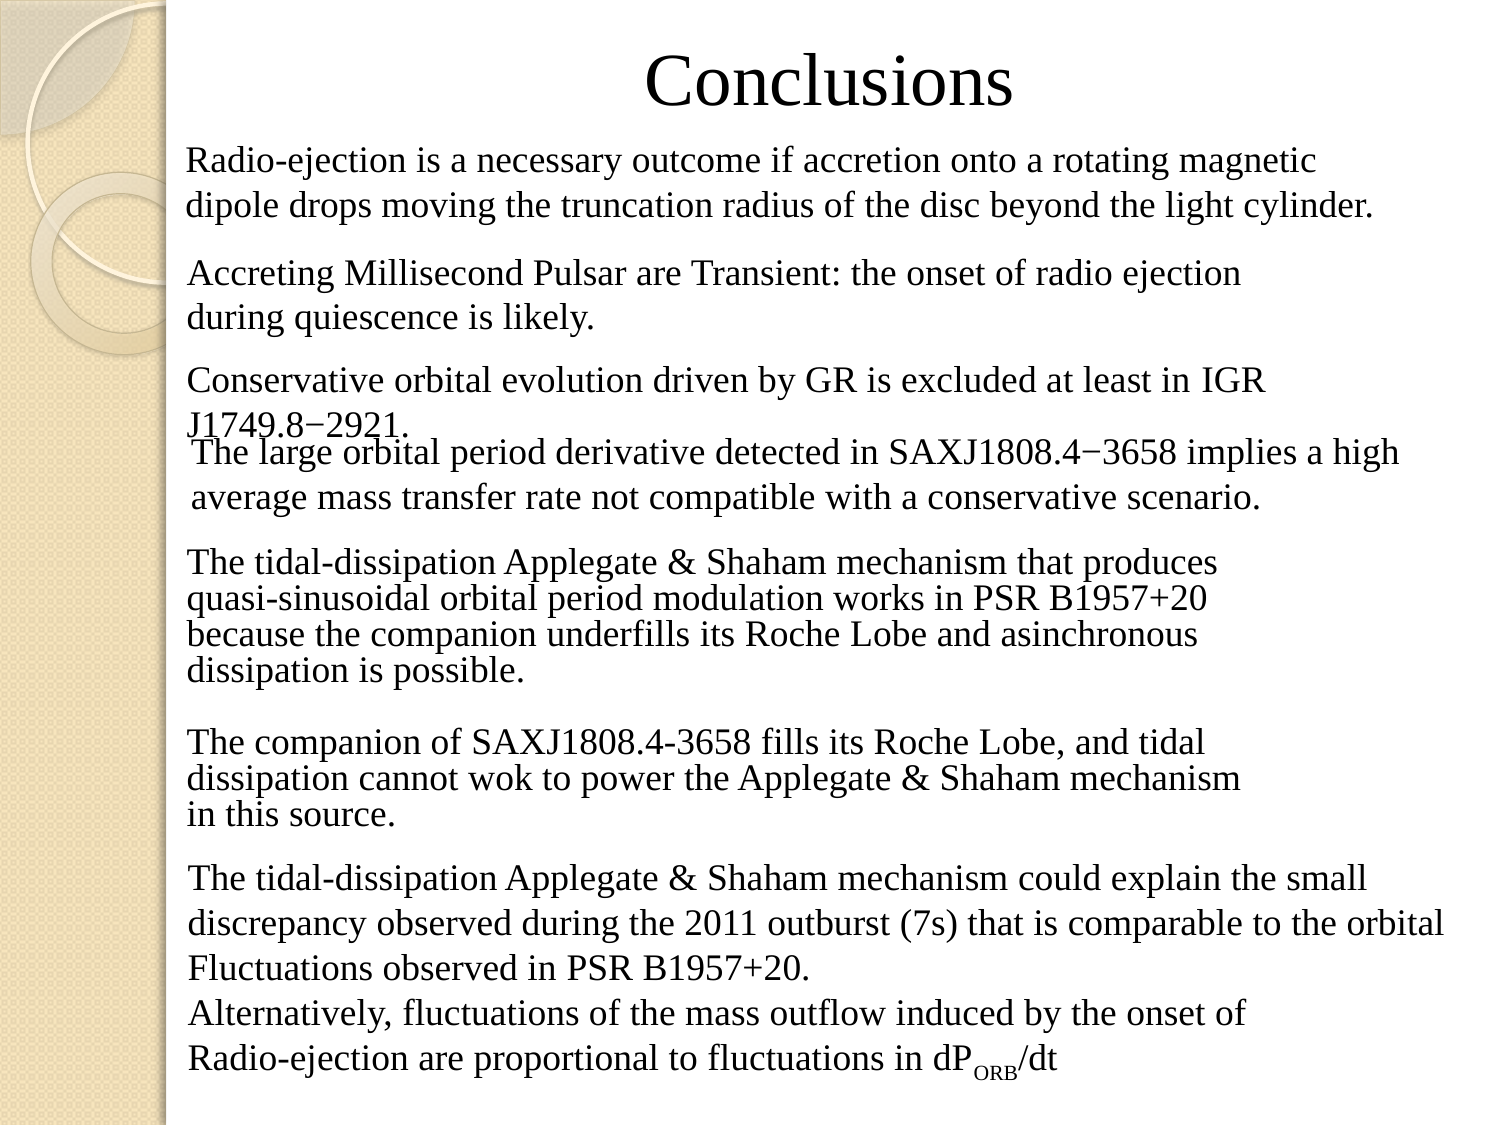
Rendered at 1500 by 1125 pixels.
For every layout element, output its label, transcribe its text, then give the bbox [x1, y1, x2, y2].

text_box The tidal-dissipation Applegate & Shaham mechanism could explain the small discrepancy observed during the 2011 outburst (7s) that is comparable to the orbital Fluctuations observed in PSR B1957+20. Alternatively, fluctuations of the mass outflow induced by the onset of Radio-ejection are proportional to fluctuations in dPORB/dt [172, 845, 1461, 1092]
text_box Radio-ejection is a necessary outcome if accretion onto a rotating magnetic dipole drops moving the truncation radius of the disc beyond the light cylinder. [171, 128, 1397, 236]
text_box Accreting Millisecond Pulsar are Transient: the onset of radio ejection during quiescence is likely. [171, 240, 1297, 345]
text_box The tidal-dissipation Applegate & Shaham mechanism that produces quasi-sinusoidal orbital period modulation works in PSR B1957+20 because the companion underfills its Roche Lobe and asinchronous dissipation is possible. The companion of SAXJ1808.4-3658 fills its Roche Lobe, and tidal dissipation cannot wok to power the Applegate & Shaham mechanism in this source. [171, 529, 1259, 841]
text_box Conservative orbital evolution driven by GR is excluded at least in IGR J1749.8−2921. [171, 348, 1500, 453]
text_box The large orbital period derivative detected in SAXJ1808.4−3658 implies a high average mass transfer rate not compatible with a conservative scenario. [176, 419, 1417, 525]
text_box Conclusions [167, 9, 1493, 142]
